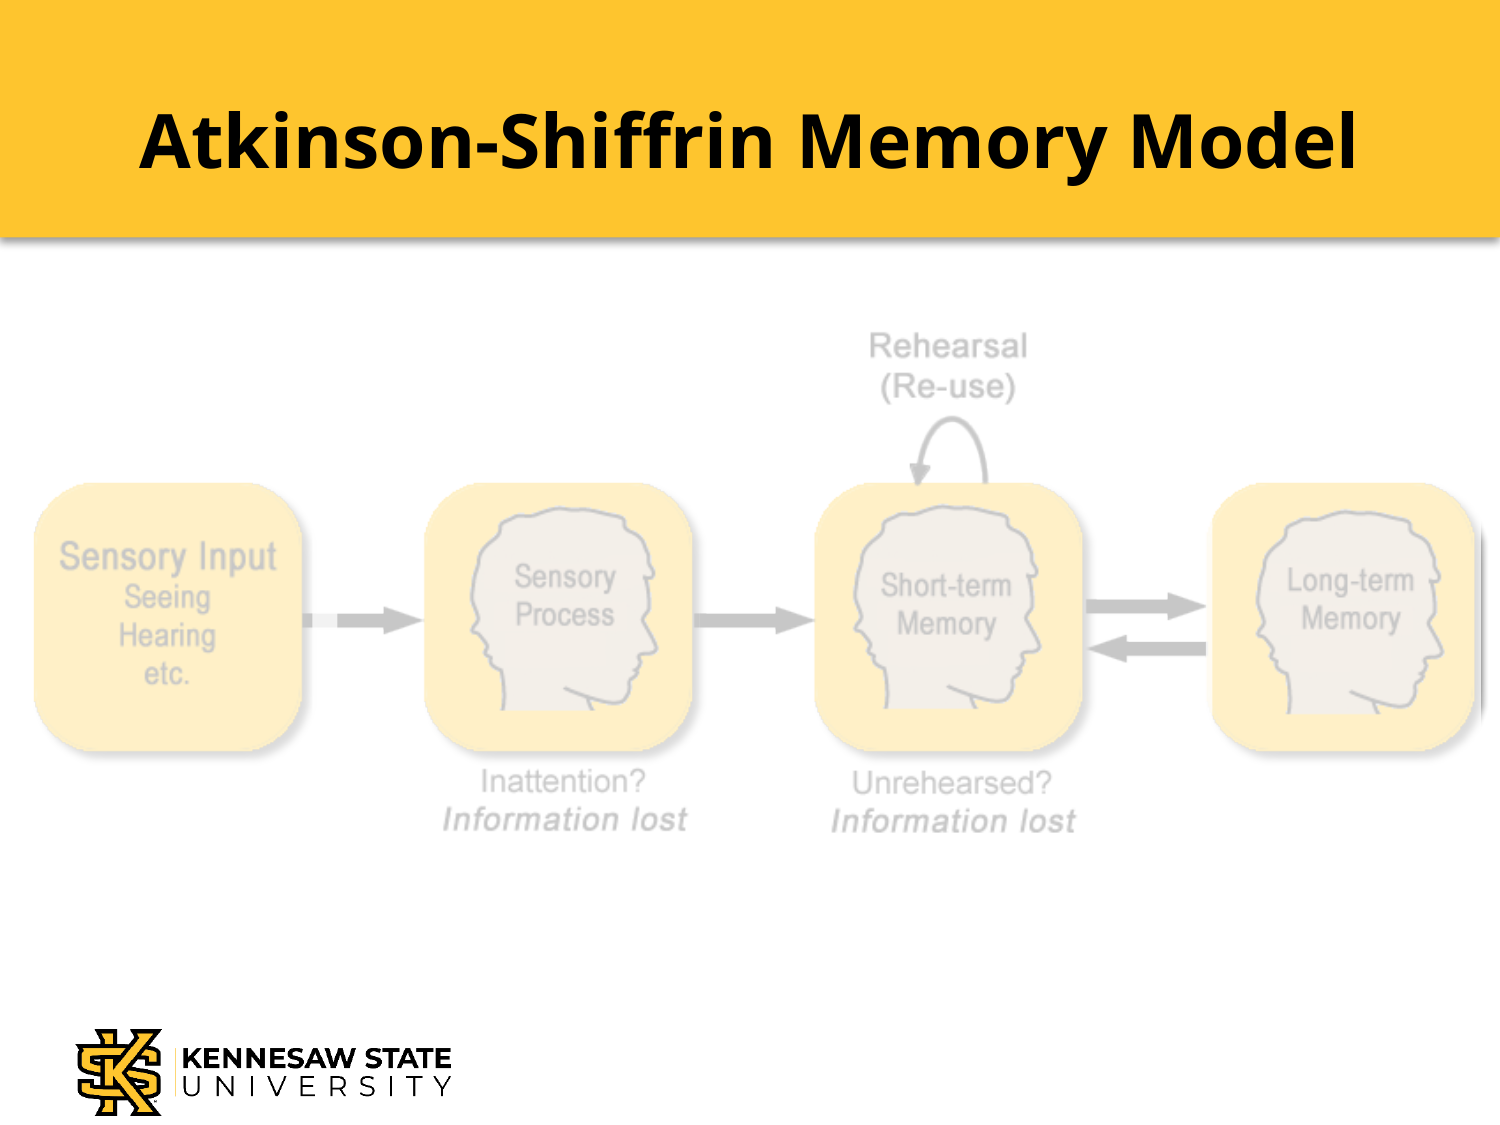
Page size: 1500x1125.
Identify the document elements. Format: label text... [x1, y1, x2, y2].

picture [3, 299, 1500, 955]
picture [75, 1029, 451, 1116]
title Atkinson-Shiffrin Memory Model [75, 45, 1425, 233]
